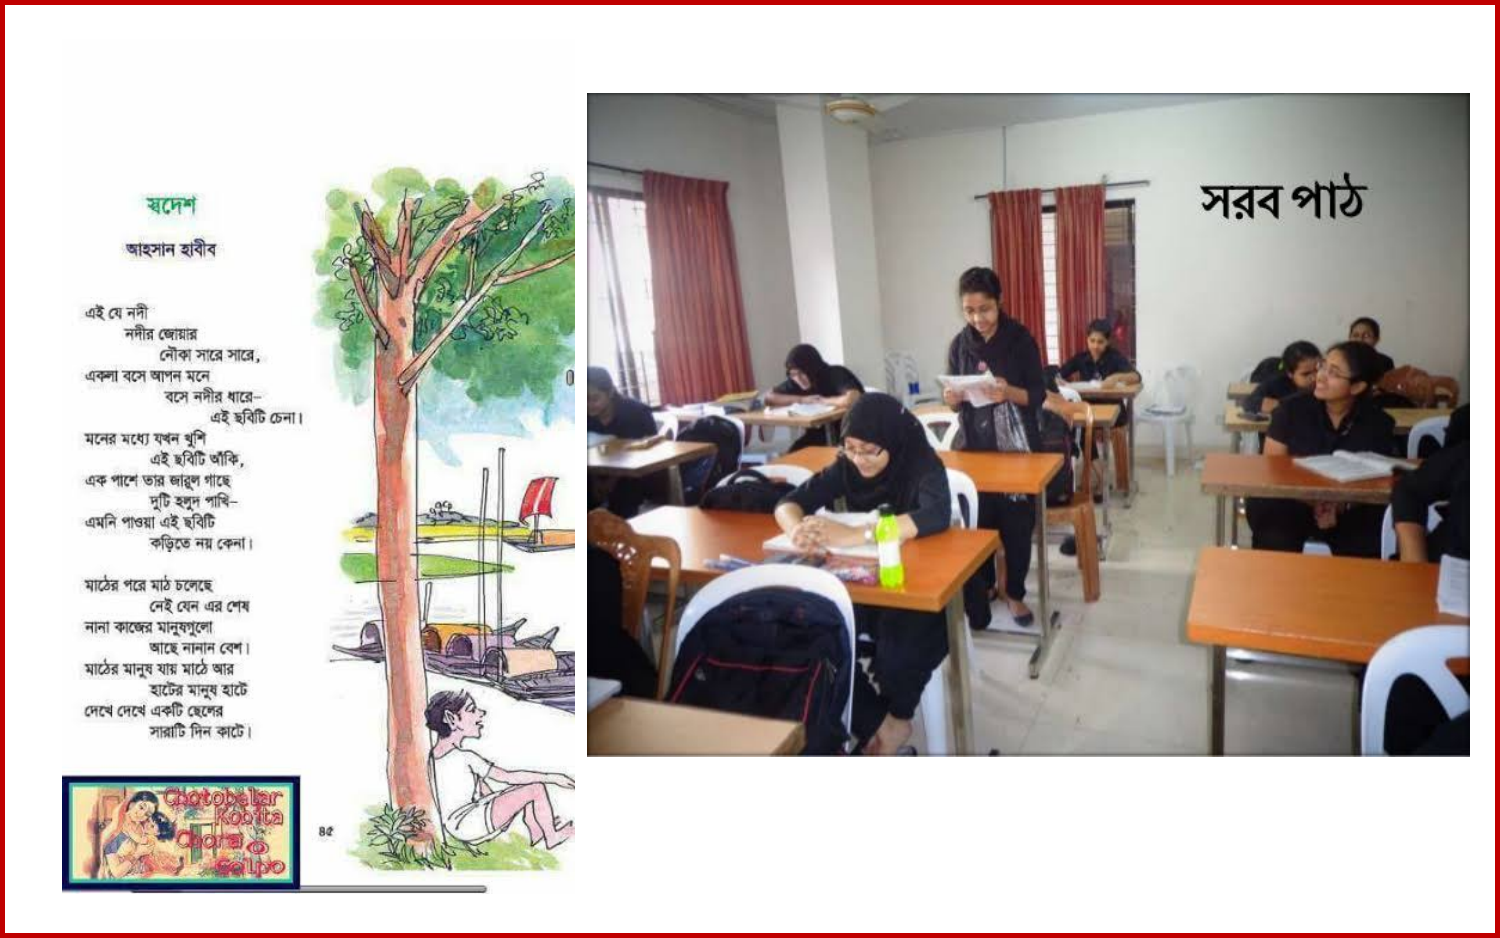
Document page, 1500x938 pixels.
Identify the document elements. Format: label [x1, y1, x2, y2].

picture [62, 39, 576, 894]
picture [587, 93, 1471, 757]
text_box [0, 0, 1500, 938]
